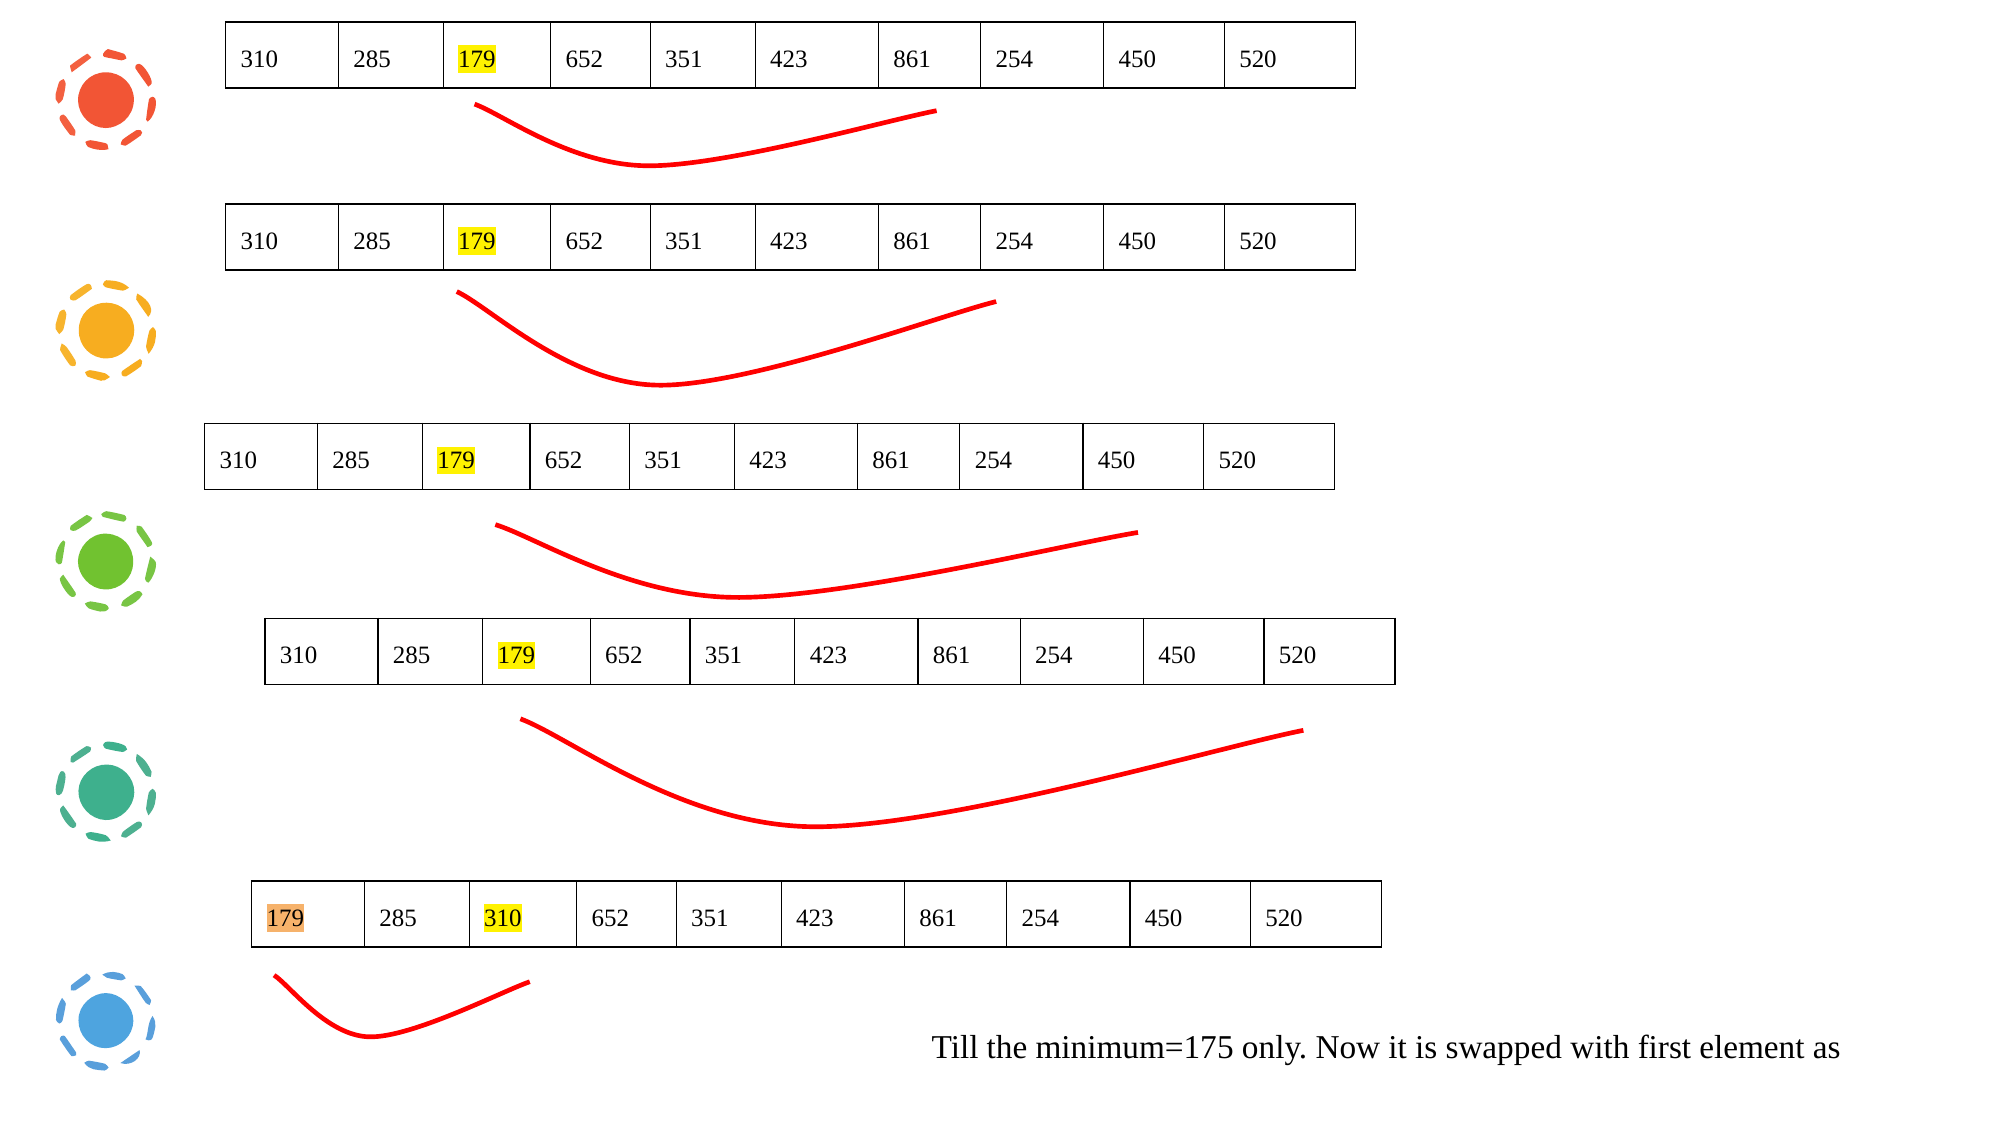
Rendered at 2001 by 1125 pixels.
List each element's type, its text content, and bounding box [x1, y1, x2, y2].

table_header 285 [318, 424, 422, 489]
table_header 423 [795, 619, 917, 684]
table_header 285 [339, 23, 443, 87]
table_header 423 [756, 205, 878, 269]
table_header 351 [651, 205, 755, 269]
text_box [456, 291, 997, 386]
table_header 861 [858, 424, 959, 489]
table_header 351 [691, 619, 794, 684]
table_header 652 [591, 619, 689, 684]
table_header 520 [1265, 619, 1394, 684]
text_box [274, 975, 530, 1037]
table_header 310 [266, 619, 377, 684]
table_header 285 [365, 882, 469, 946]
table_header 254 [960, 424, 1082, 489]
table_header 310 [205, 424, 317, 489]
table_header 520 [1225, 205, 1355, 269]
table_header 450 [1084, 424, 1203, 489]
table_header 254 [1007, 882, 1129, 946]
table_header 351 [651, 23, 755, 87]
text_box [520, 718, 1304, 827]
text_box [495, 524, 1138, 598]
table_header 285 [339, 205, 443, 269]
table_header 861 [879, 205, 980, 269]
table_header 652 [551, 23, 650, 87]
table_header 423 [756, 23, 878, 87]
table_header 861 [879, 23, 980, 87]
table_header 861 [919, 619, 1020, 684]
table_header 351 [630, 424, 734, 489]
table_header 861 [905, 882, 1006, 946]
table_header 520 [1251, 882, 1381, 946]
table_header 310 [226, 205, 338, 269]
text_box [474, 104, 937, 166]
table_header 254 [981, 23, 1103, 87]
table_header 254 [981, 205, 1103, 269]
table_header 450 [1104, 205, 1224, 269]
table_header 310 [226, 23, 338, 87]
table_header 179 [444, 205, 550, 269]
table_header 285 [379, 619, 482, 684]
text_box Till the minimum=175 only. Now it is swapped with first element as [916, 1006, 1911, 1101]
table_header 652 [531, 424, 629, 489]
table_header 423 [782, 882, 904, 946]
table_header 652 [551, 205, 650, 269]
table_header 652 [577, 882, 676, 946]
table_header 179 [483, 619, 590, 684]
table_header 423 [735, 424, 857, 489]
table_header 520 [1225, 23, 1355, 87]
table_header 179 [444, 23, 550, 87]
table_header 254 [1021, 619, 1143, 684]
table_header 450 [1131, 882, 1250, 946]
table_header 179 [423, 424, 529, 489]
table_header 450 [1144, 619, 1263, 684]
table_header 520 [1204, 424, 1334, 489]
table_header 310 [470, 882, 576, 946]
table_header 179 [252, 882, 364, 946]
table_header 351 [677, 882, 781, 946]
table_header 450 [1104, 23, 1224, 87]
